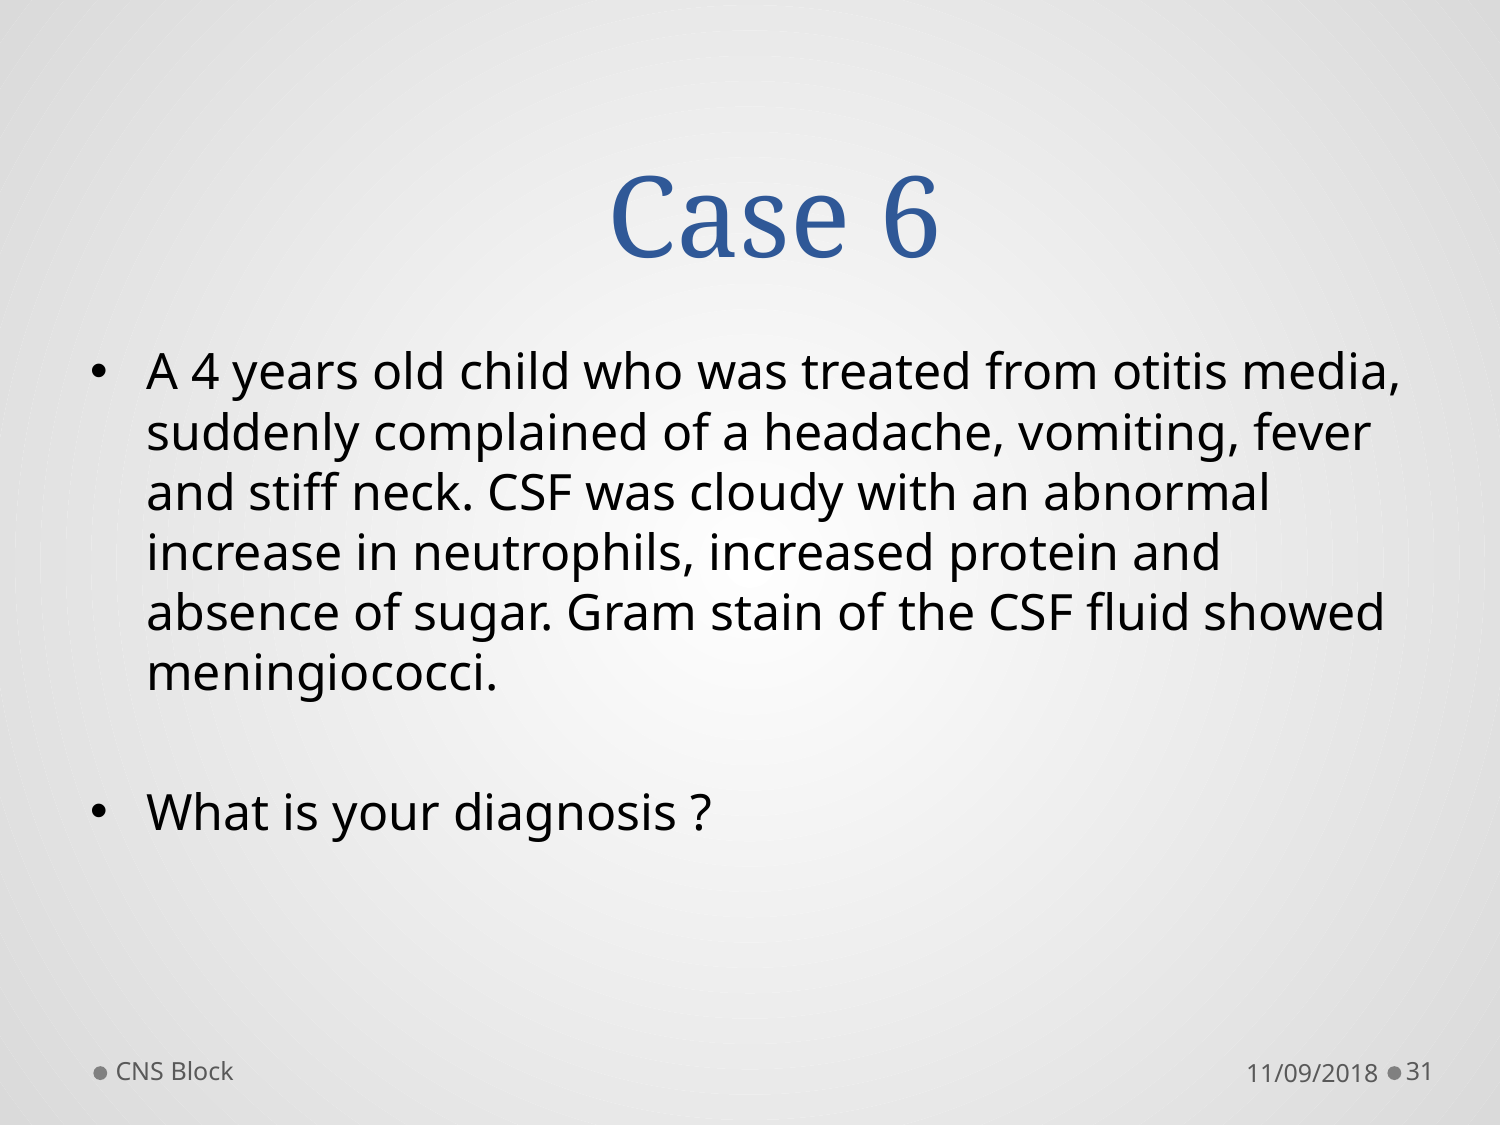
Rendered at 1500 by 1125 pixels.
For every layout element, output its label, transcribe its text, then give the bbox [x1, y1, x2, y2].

slide_number 31 [1401, 1042, 1494, 1103]
footer CNS Block [108, 1042, 576, 1103]
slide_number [1043, 1042, 1386, 1103]
text_box Case 6 [99, 24, 1450, 288]
list A 4 years old child who was treated from otitis media, suddenly complained of a headache, vomiting, fever and stiff neck. CSF was cloudy with an abnormal increase in neutrophils, increased protein and absence of sugar. Gram stain of the CSF fluid showed meningiococci. What is your diagnosis ? [75, 262, 1425, 1005]
